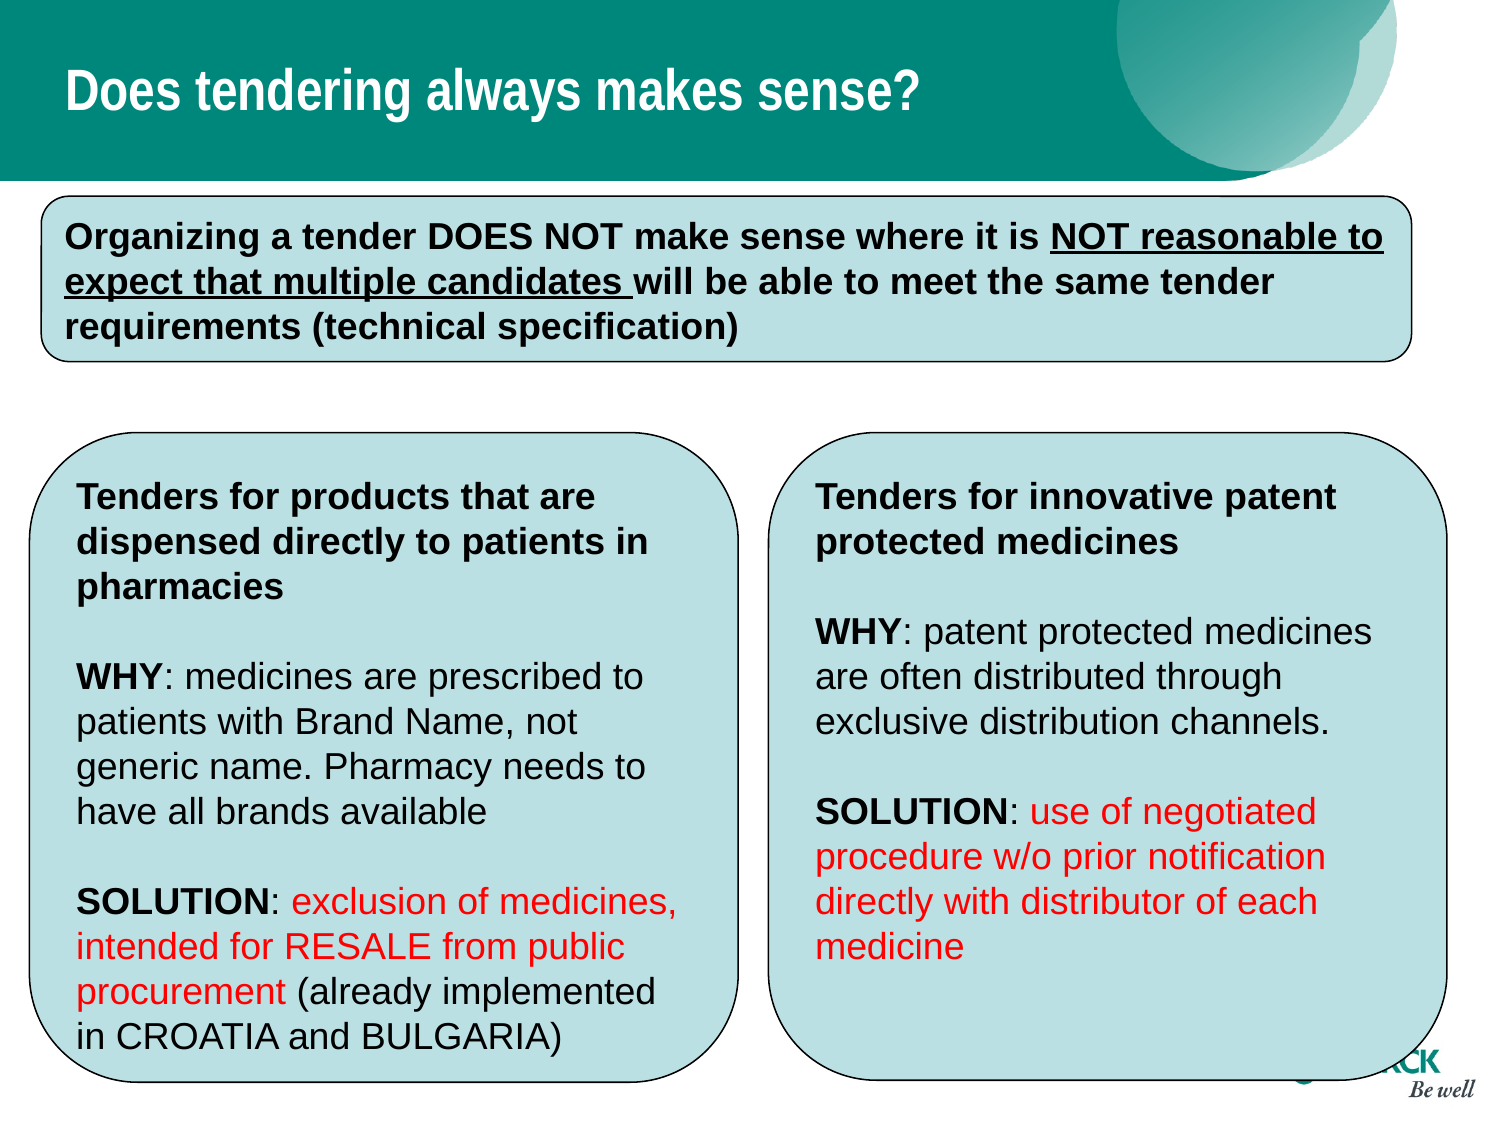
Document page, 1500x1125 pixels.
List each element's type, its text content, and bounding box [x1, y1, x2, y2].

text_box Tenders for products that are dispensed directly to patients in pharmacies WHY: medicines are prescribed to patients with Brand Name, not generic name. Pharmacy needs to have all brands available SOLUTION: exclusion of medicines, intended for RESALE from public procurement (already implemented in CROATIA and BULGARIA) [29, 432, 739, 1083]
text_box Organizing a tender DOES NOT make sense where it is NOT reasonable to expect that multiple candidates will be able to meet the same tender requirements (technical specification) [41, 196, 1412, 362]
text_box Tenders for innovative patent protected medicines WHY: patent protected medicines are often distributed through exclusive distribution channels. SOLUTION: use of negotiated procedure w/o prior notification directly with distributor of each medicine [768, 432, 1447, 1081]
picture [0, 0, 1413, 181]
title Does tendering always makes sense? [50, 0, 1300, 175]
picture [1257, 1019, 1493, 1113]
